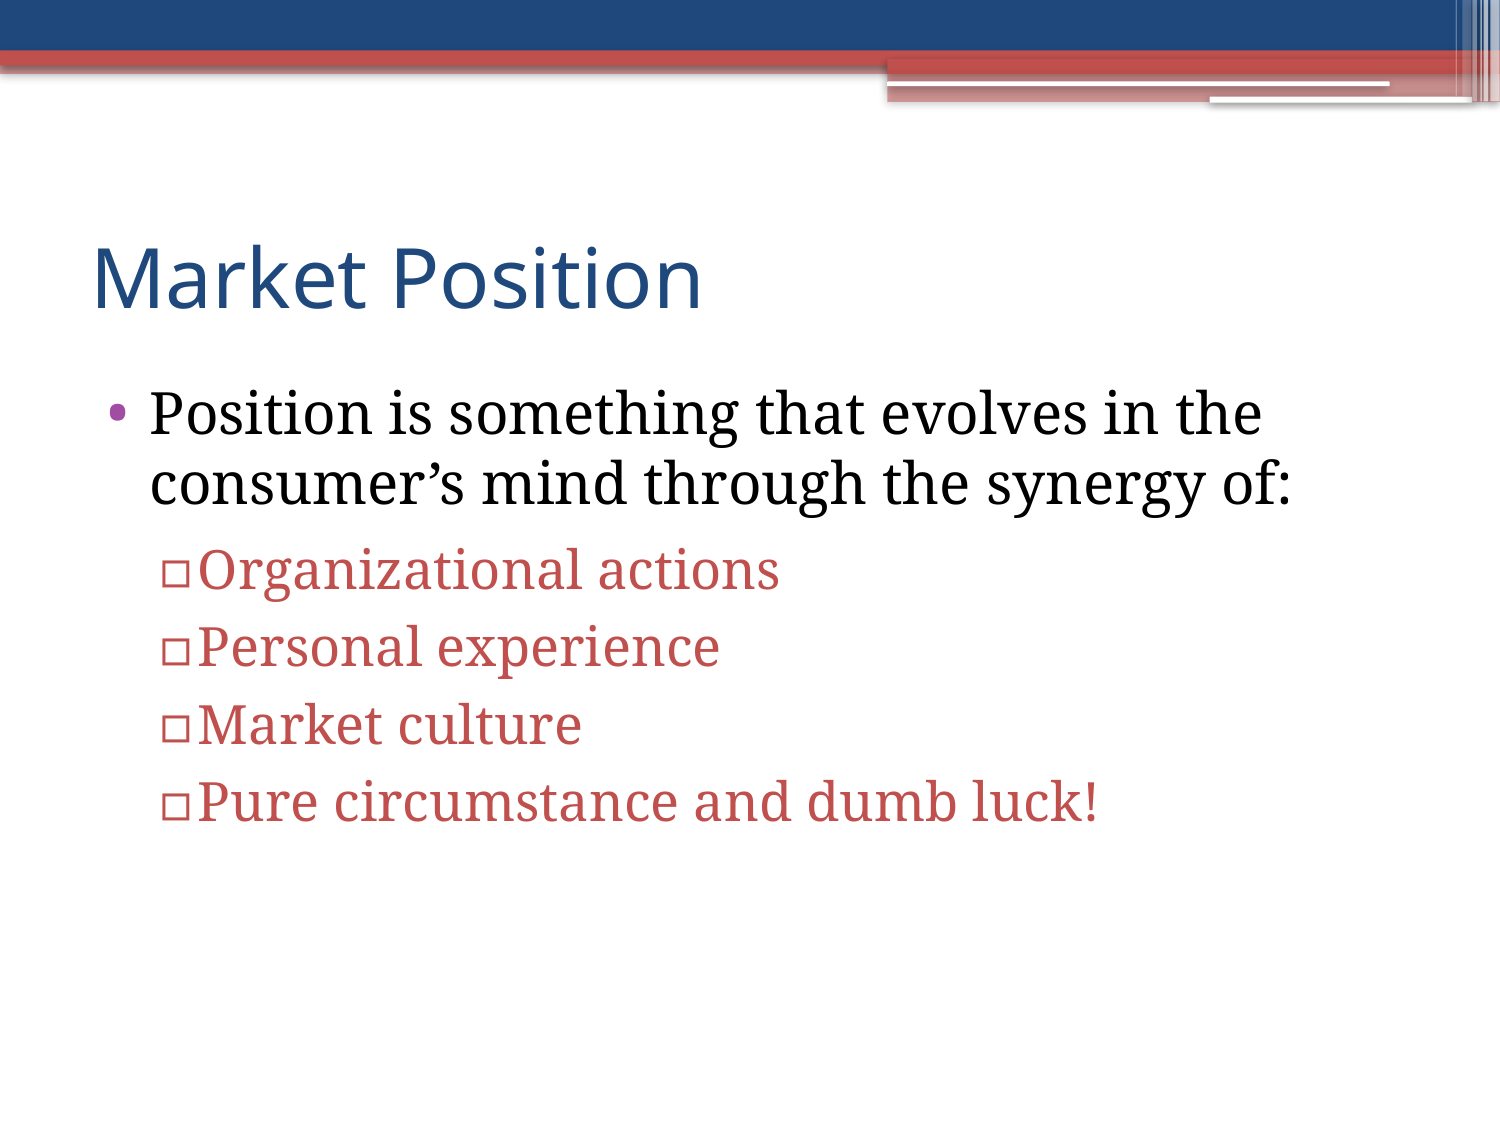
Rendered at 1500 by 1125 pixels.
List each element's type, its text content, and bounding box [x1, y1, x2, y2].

title Market Position [74, 187, 1426, 363]
list Position is something that evolves in the consumer’s mind through the synergy of: Organizational actions Personal experience Market culture Pure circumstance and dumb luck! [74, 368, 1426, 1079]
